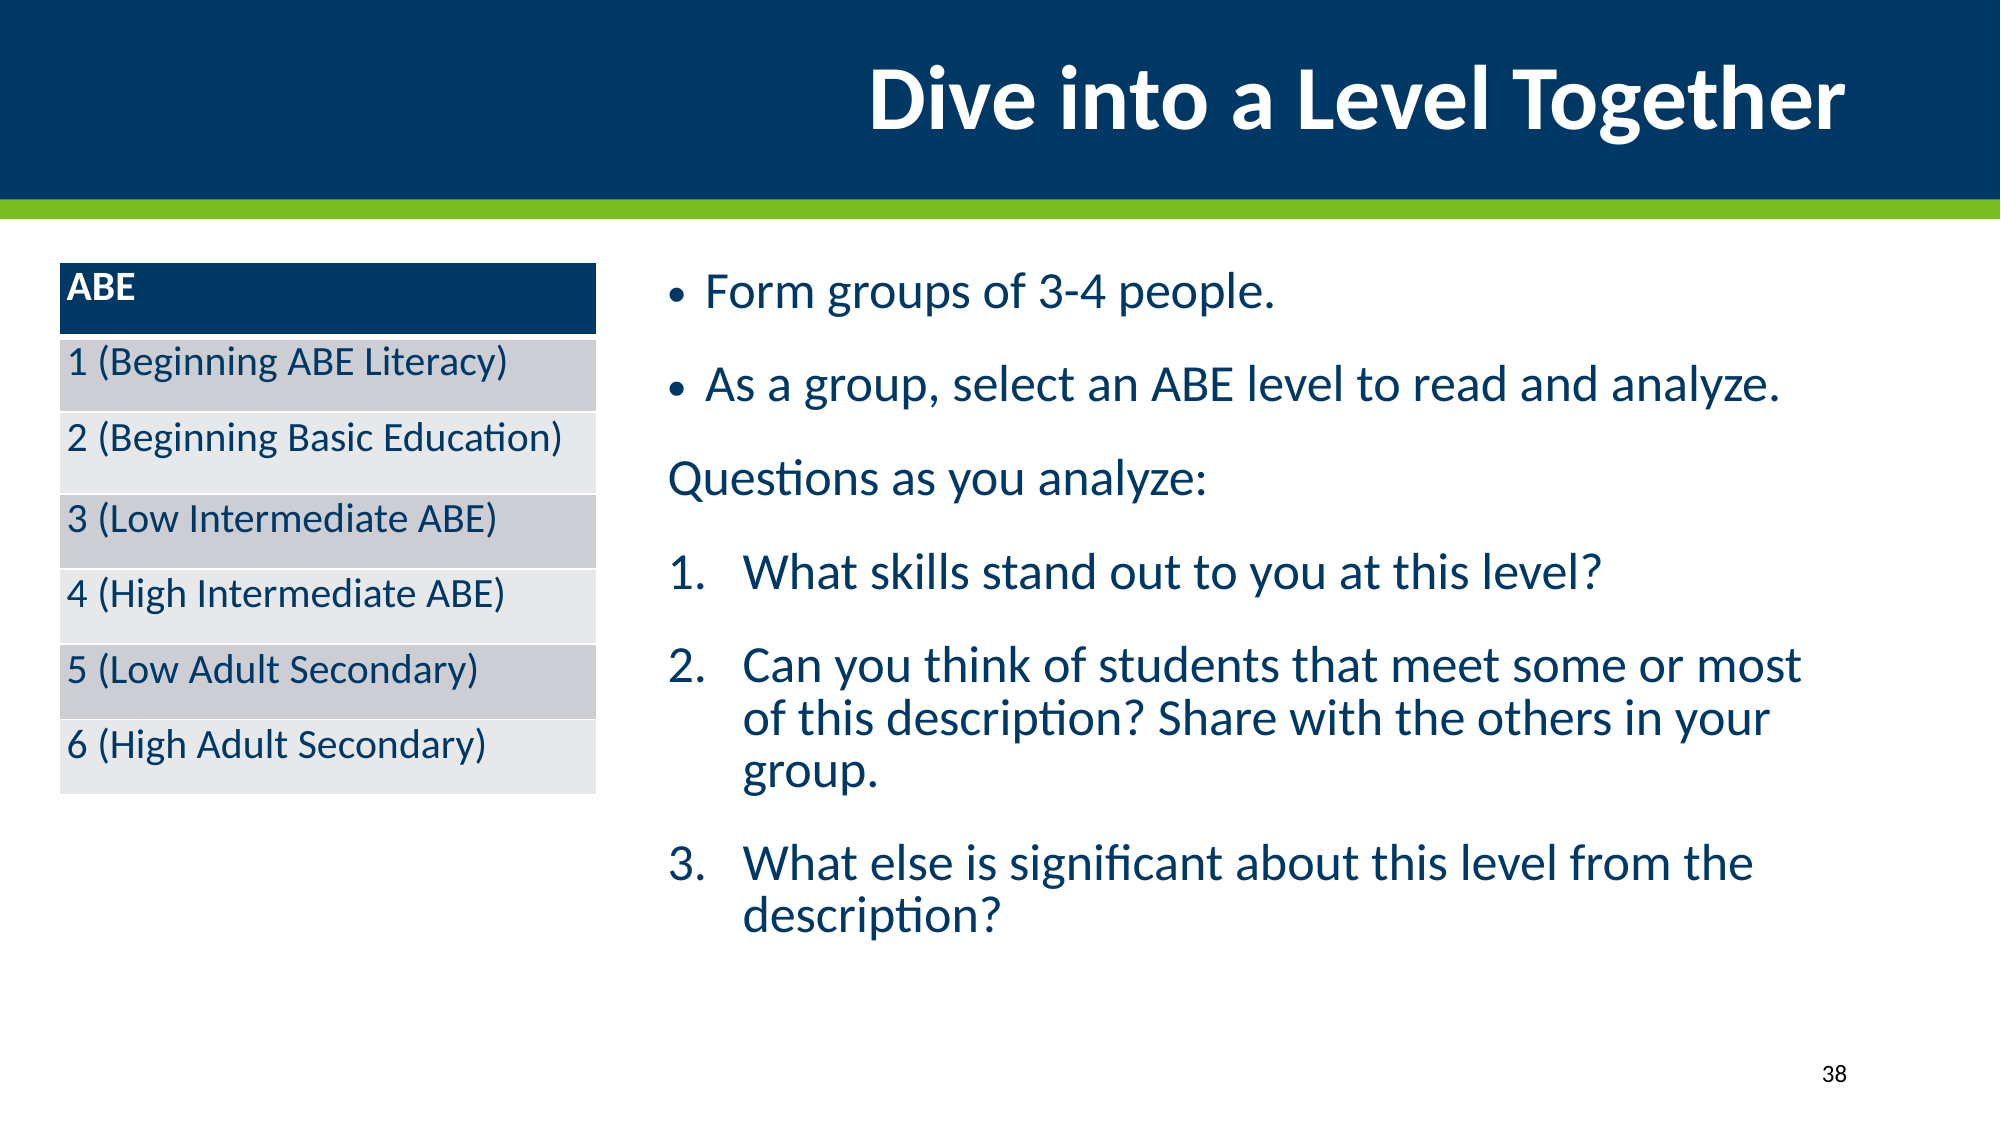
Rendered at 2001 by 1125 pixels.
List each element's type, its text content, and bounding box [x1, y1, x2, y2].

list Form groups of 3-4 people. As a group, select an ABE level to read and analyze. Questions as you analyze: What skills stand out to you at this level? Can you think of students that meet some or most of this description? Share with the others in your group. What else is significant about this level from the description? [652, 261, 1863, 1014]
slide_number 38 [1622, 1042, 1863, 1103]
table_cell 3 (Low Intermediate ABE) [60, 495, 596, 568]
table_cell 2 (Beginning Basic Education) [60, 413, 596, 493]
title Dive into a Level Together [137, 24, 1863, 175]
table_cell 5 (Low Adult Secondary) [60, 645, 596, 719]
table_cell 4 (High Intermediate ABE) [60, 570, 596, 643]
table_cell 1 (Beginning ABE Literacy) [60, 340, 596, 411]
table_cell 6 (High Adult Secondary) [60, 720, 596, 794]
table_header ABE [60, 263, 596, 334]
